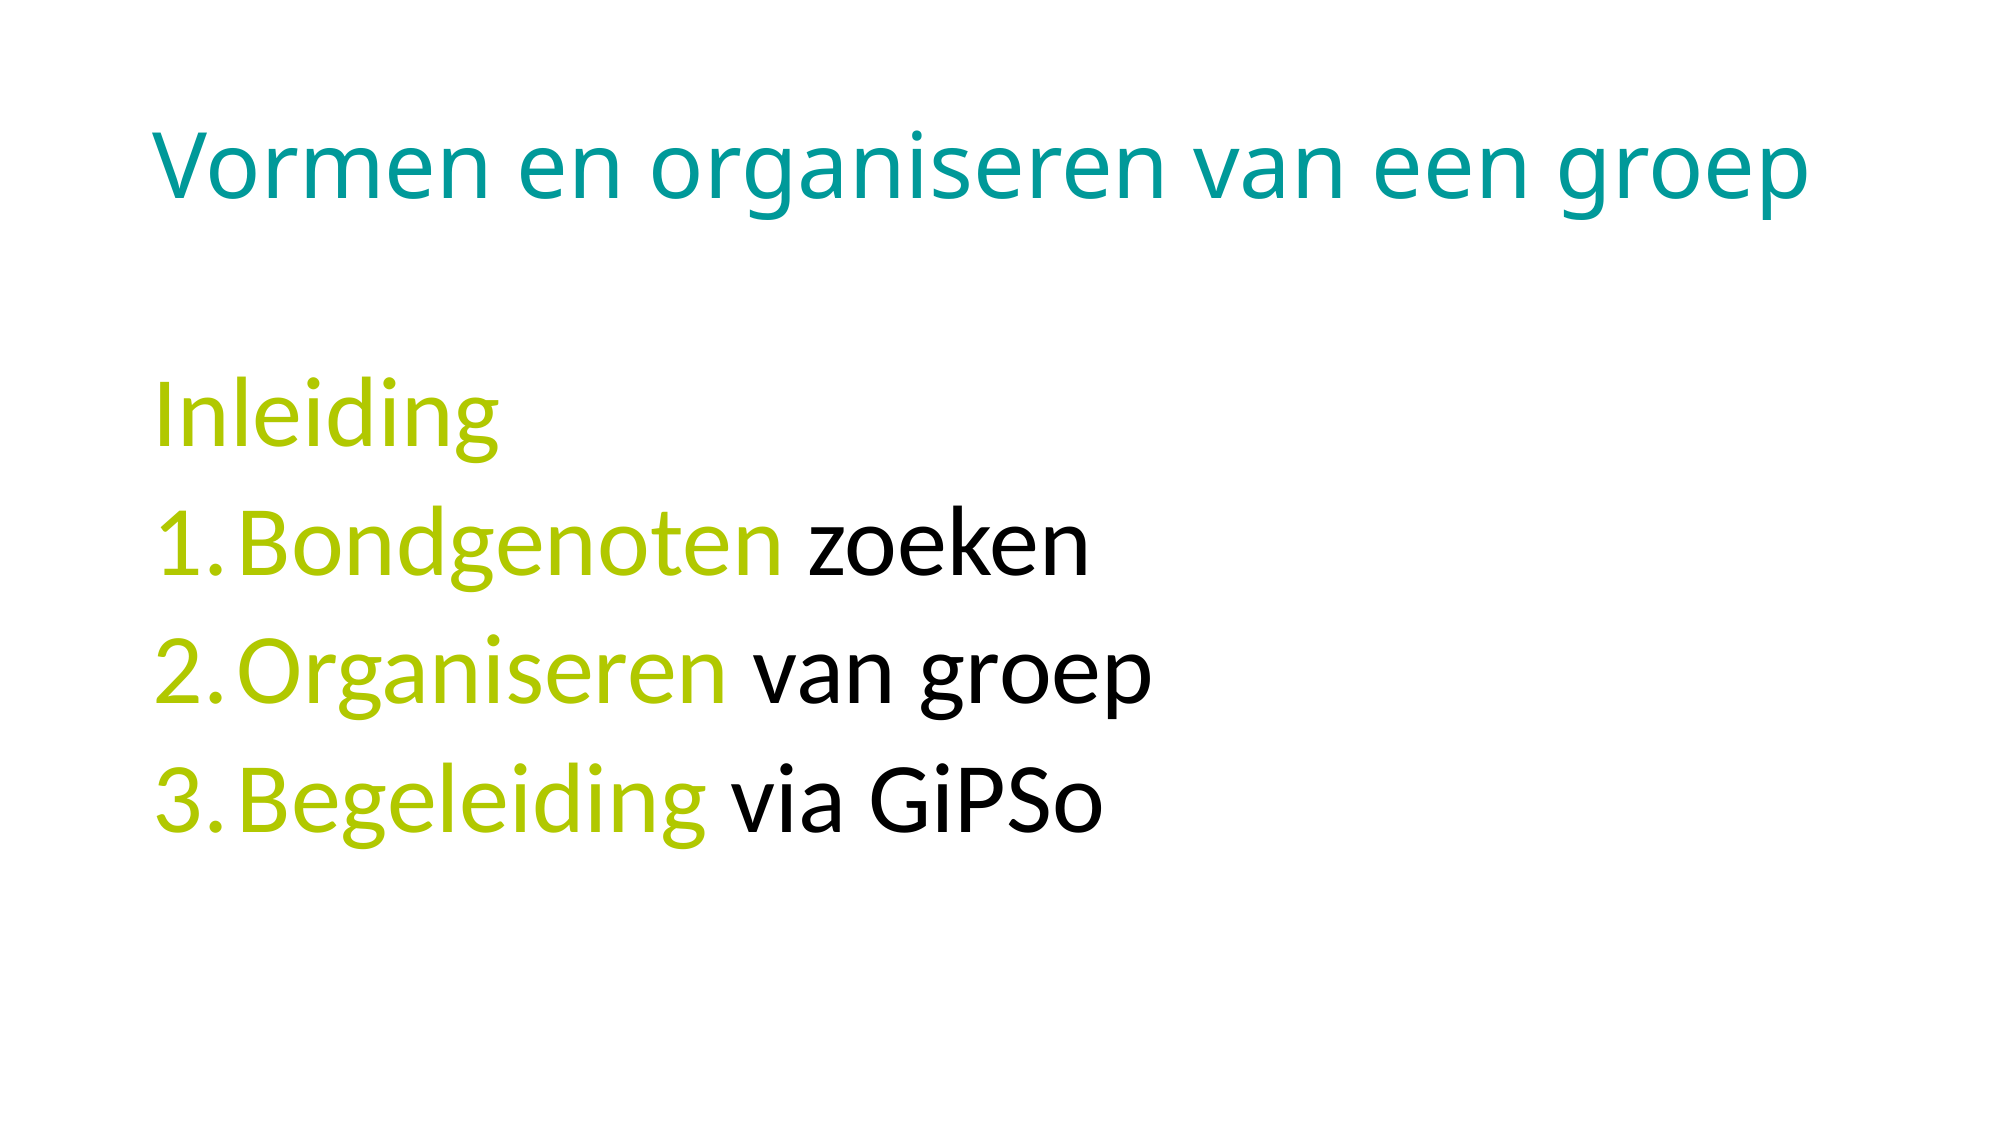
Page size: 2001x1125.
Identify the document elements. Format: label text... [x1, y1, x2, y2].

list Inleiding Bondgenoten zoeken Organiseren van groep Begeleiding via GiPSo [137, 352, 1863, 949]
title Vormen en organiseren van een groep [137, 59, 1863, 278]
